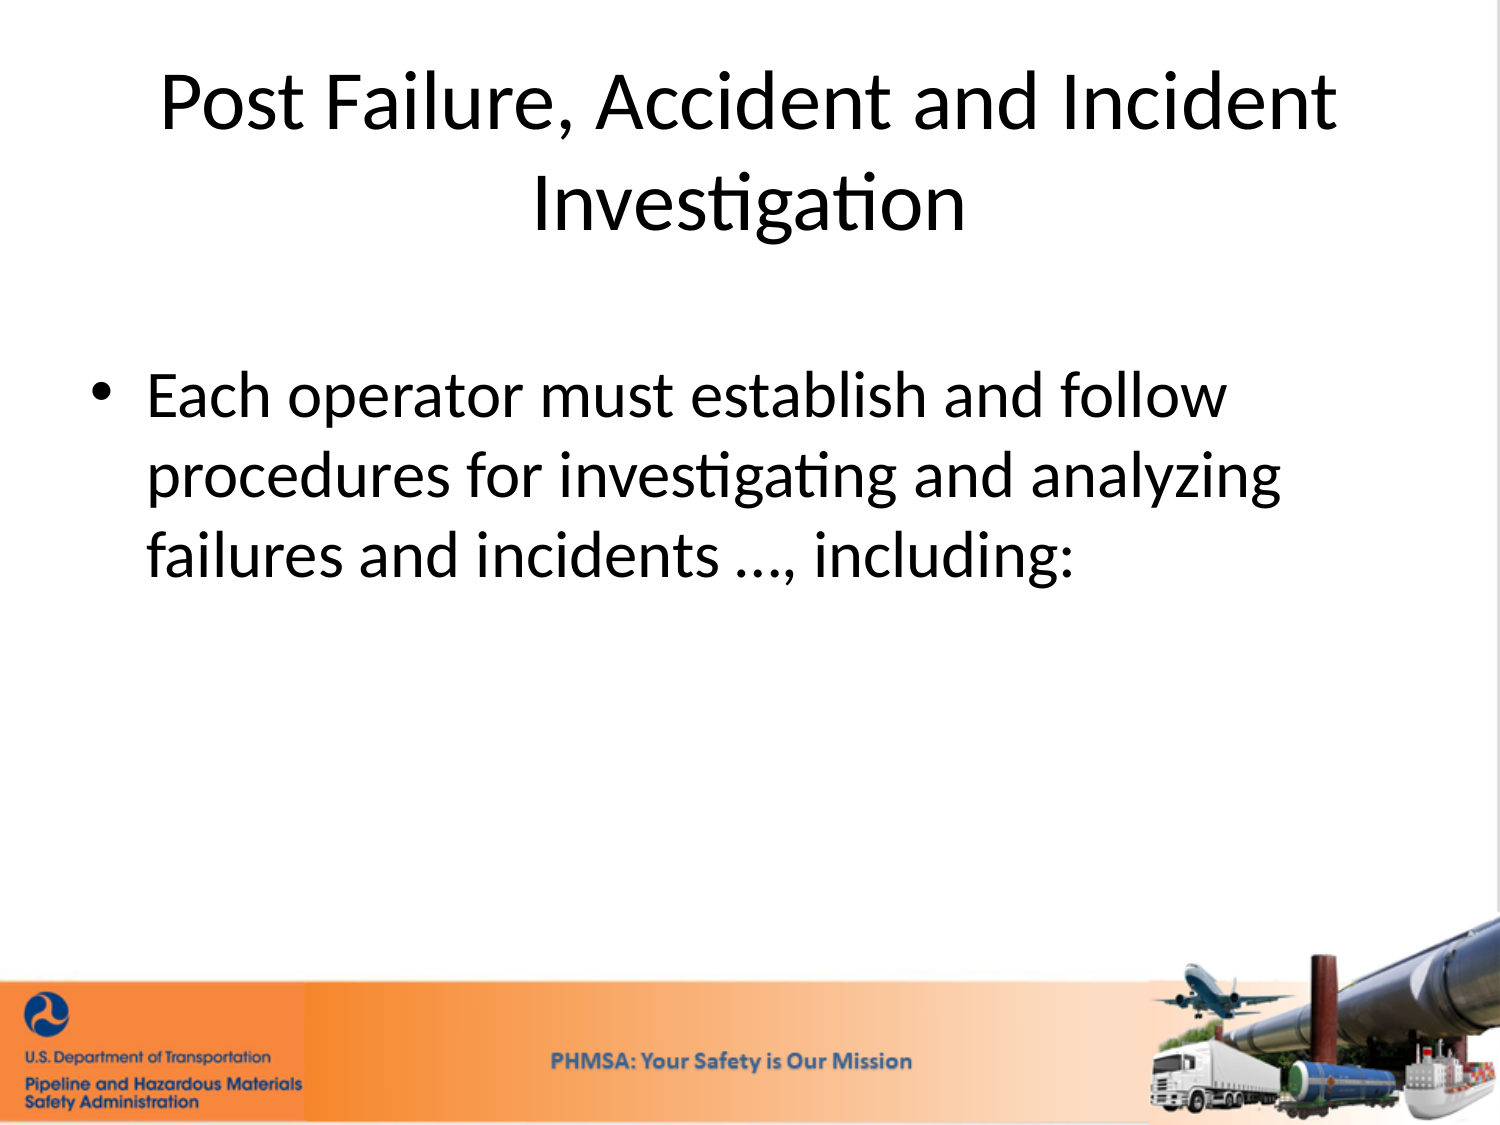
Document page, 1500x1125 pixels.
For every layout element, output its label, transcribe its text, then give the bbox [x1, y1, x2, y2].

list Each operator must establish and follow procedures for investigating and analyzing failures and incidents …, including: [75, 249, 1425, 975]
picture [0, 0, 1500, 1125]
